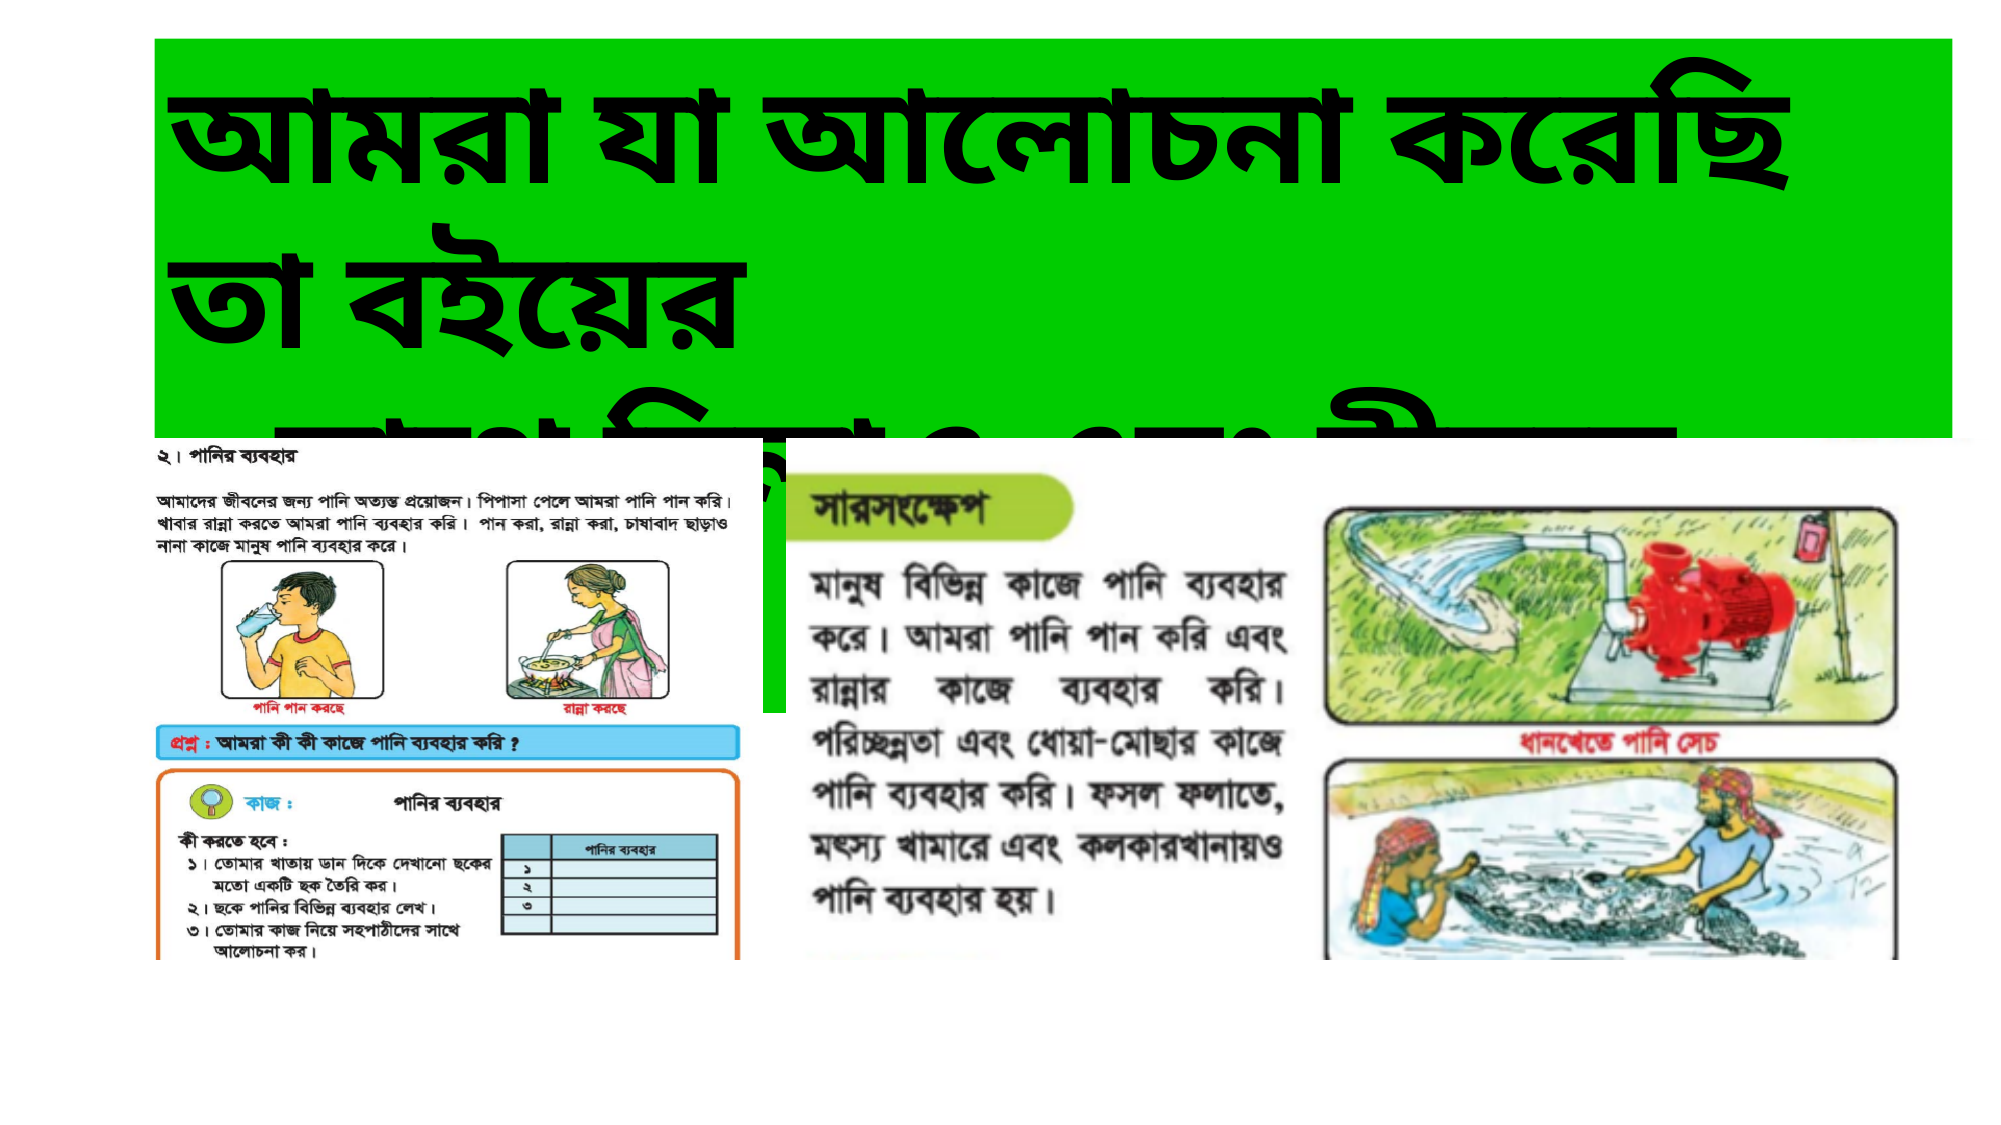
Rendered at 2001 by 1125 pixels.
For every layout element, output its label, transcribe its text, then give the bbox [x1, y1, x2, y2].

picture [785, 438, 1989, 960]
text_box আমরা যা আলোচনা করেছি তা বইয়ের সাথে মিলাও এবং নীরবে পাঠ কর । [154, 38, 1953, 713]
picture [115, 438, 763, 960]
